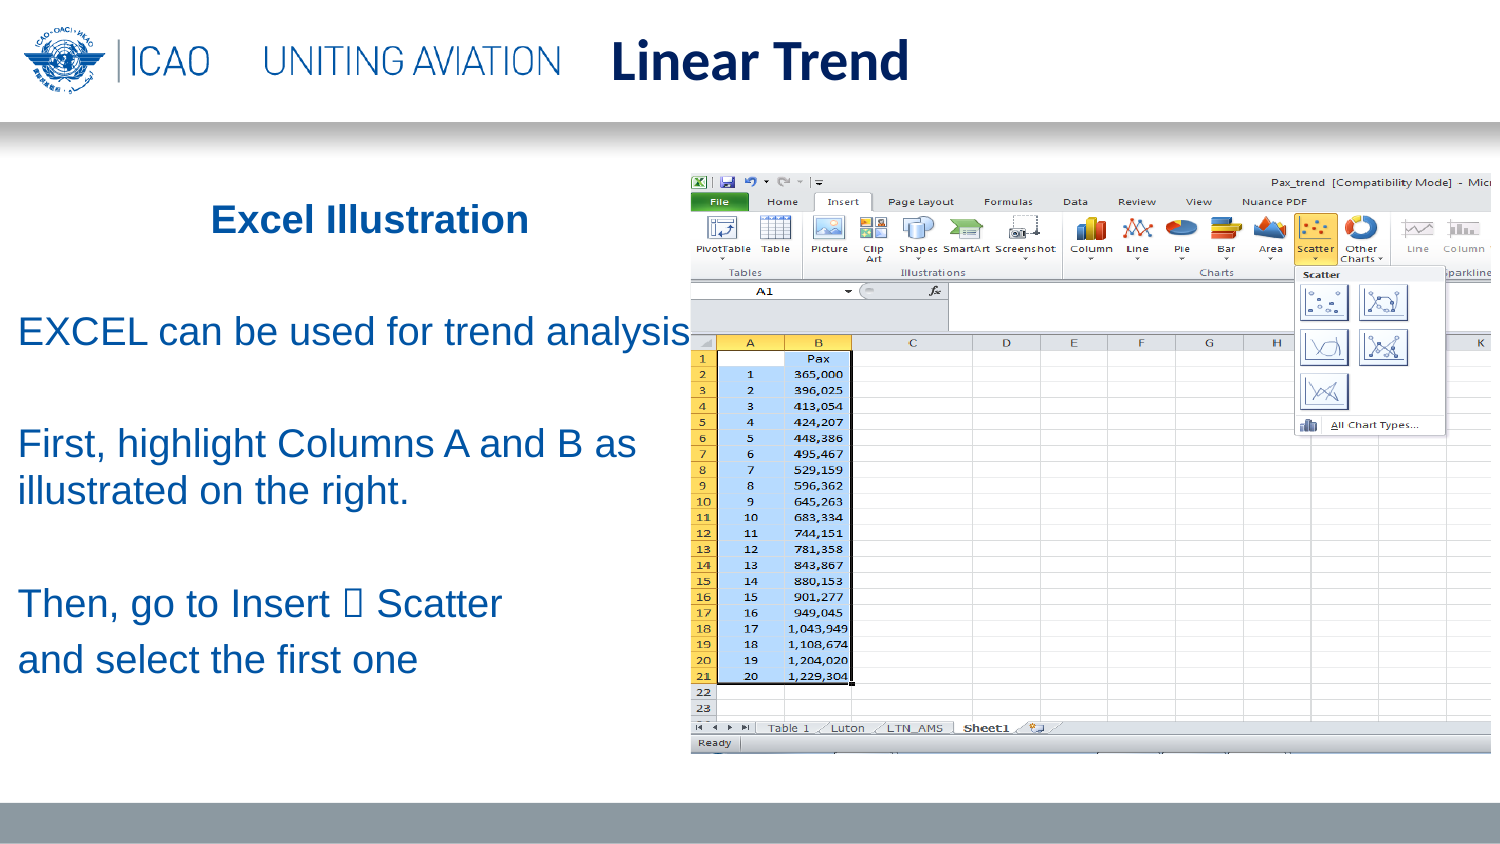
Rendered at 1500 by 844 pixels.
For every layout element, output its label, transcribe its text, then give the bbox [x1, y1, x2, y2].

text_box Linear Trend [594, 0, 1500, 122]
picture [0, 0, 1500, 161]
picture [690, 173, 1492, 754]
list Excel Illustration EXCEL can be used for trend analysis. First, highlight Columns A and B as illustrated on the right. Then, go to Insert  Scatter and select the first one [2, 185, 685, 741]
